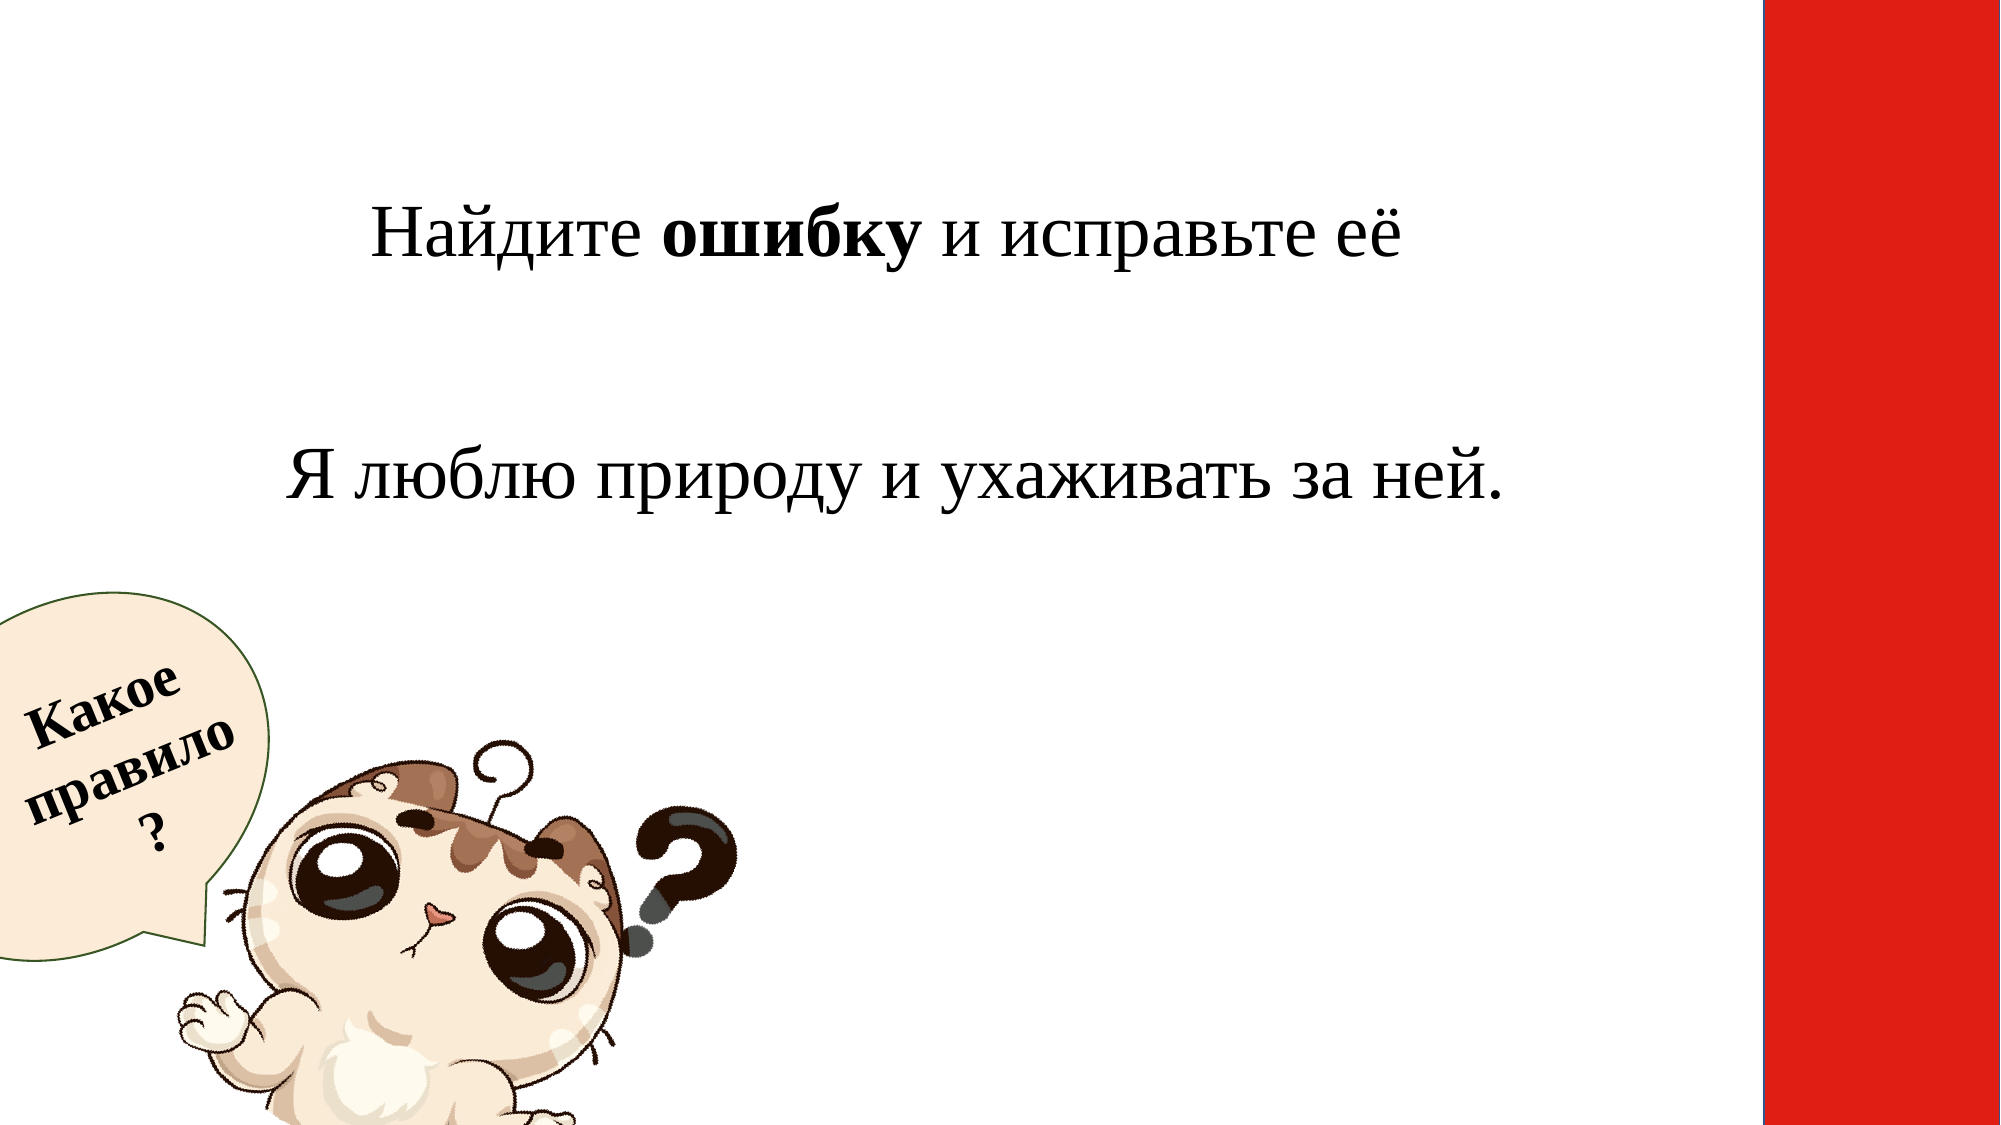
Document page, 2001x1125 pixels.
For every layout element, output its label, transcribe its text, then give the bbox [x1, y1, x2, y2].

title Найдите ошибку и исправьте её Я люблю природу и ухаживать за ней. [211, 0, 1562, 707]
text_box Какое правило? [0, 606, 258, 921]
text_box [0, 822, 211, 962]
text_box [1763, 0, 2000, 1125]
text_box [227, 634, 268, 711]
text_box [0, 591, 199, 693]
picture [144, 644, 758, 1125]
